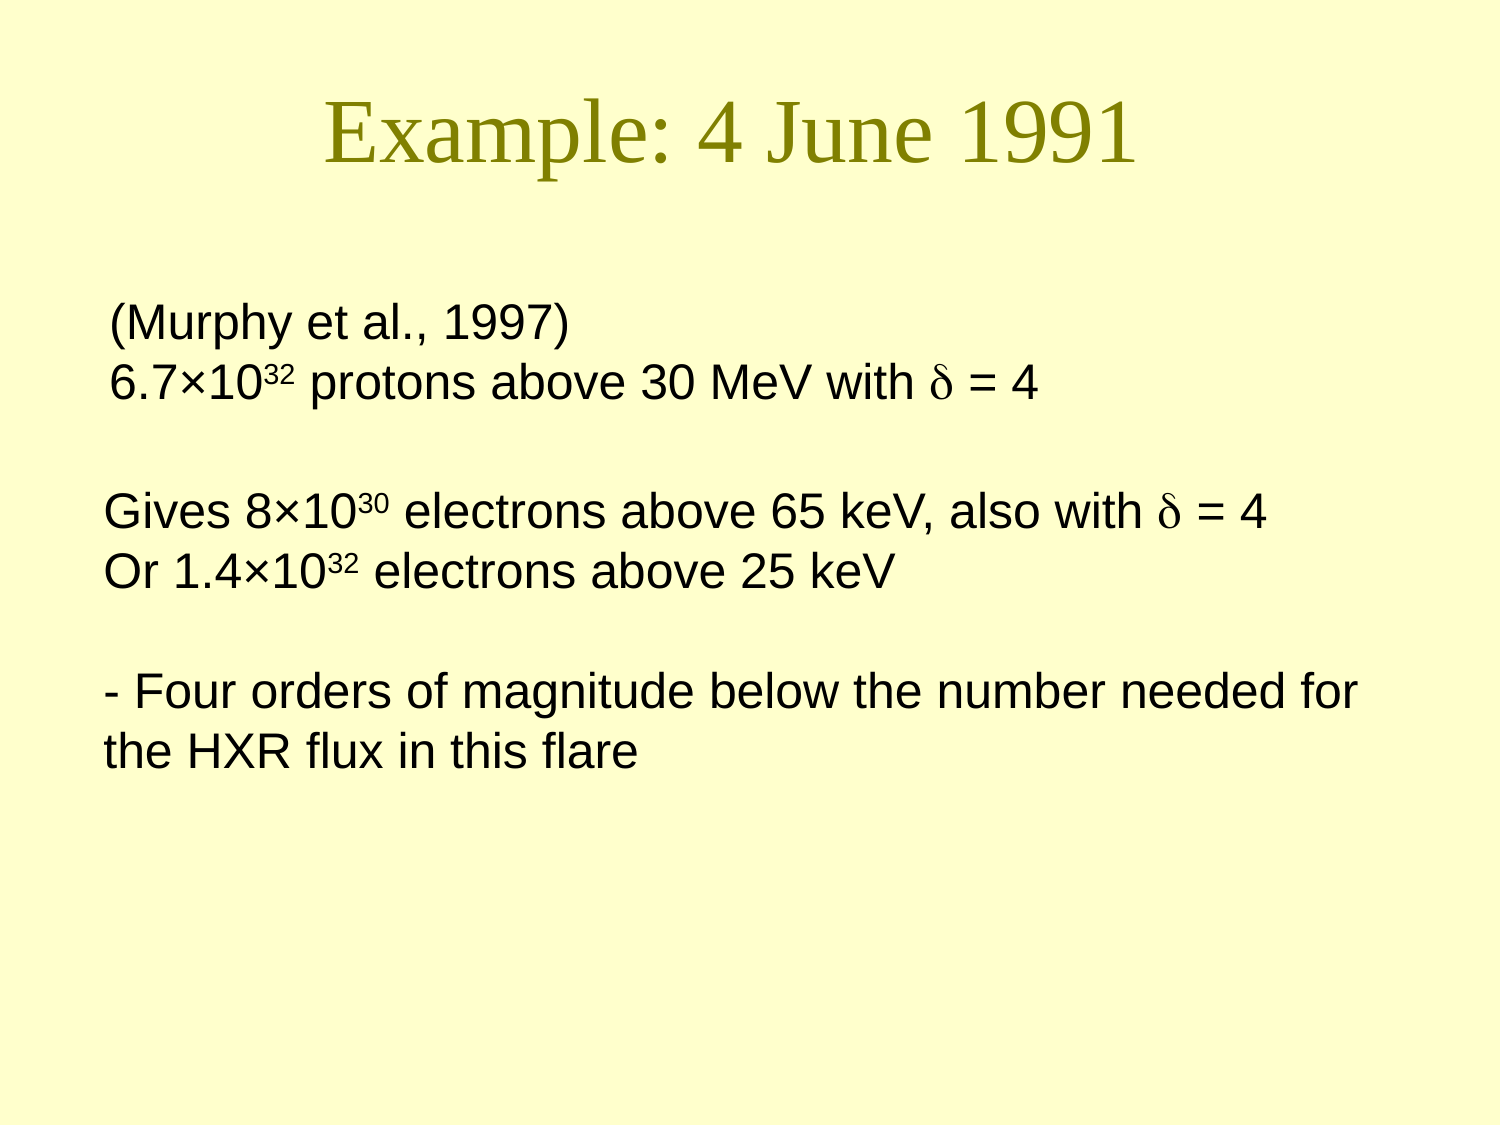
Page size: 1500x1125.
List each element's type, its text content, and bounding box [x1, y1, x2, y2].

text_box Example: 4 June 1991 [76, 42, 1412, 229]
text_box Gives 8×1030 electrons above 65 keV, also with  = 4 Or 1.4×1032 electrons above 25 keV - Four orders of magnitude below the number needed for the HXR flux in this flare [88, 411, 1424, 907]
text_box (Murphy et al., 1997) 6.7×1032 protons above 30 MeV with  = 4 [94, 282, 1394, 411]
